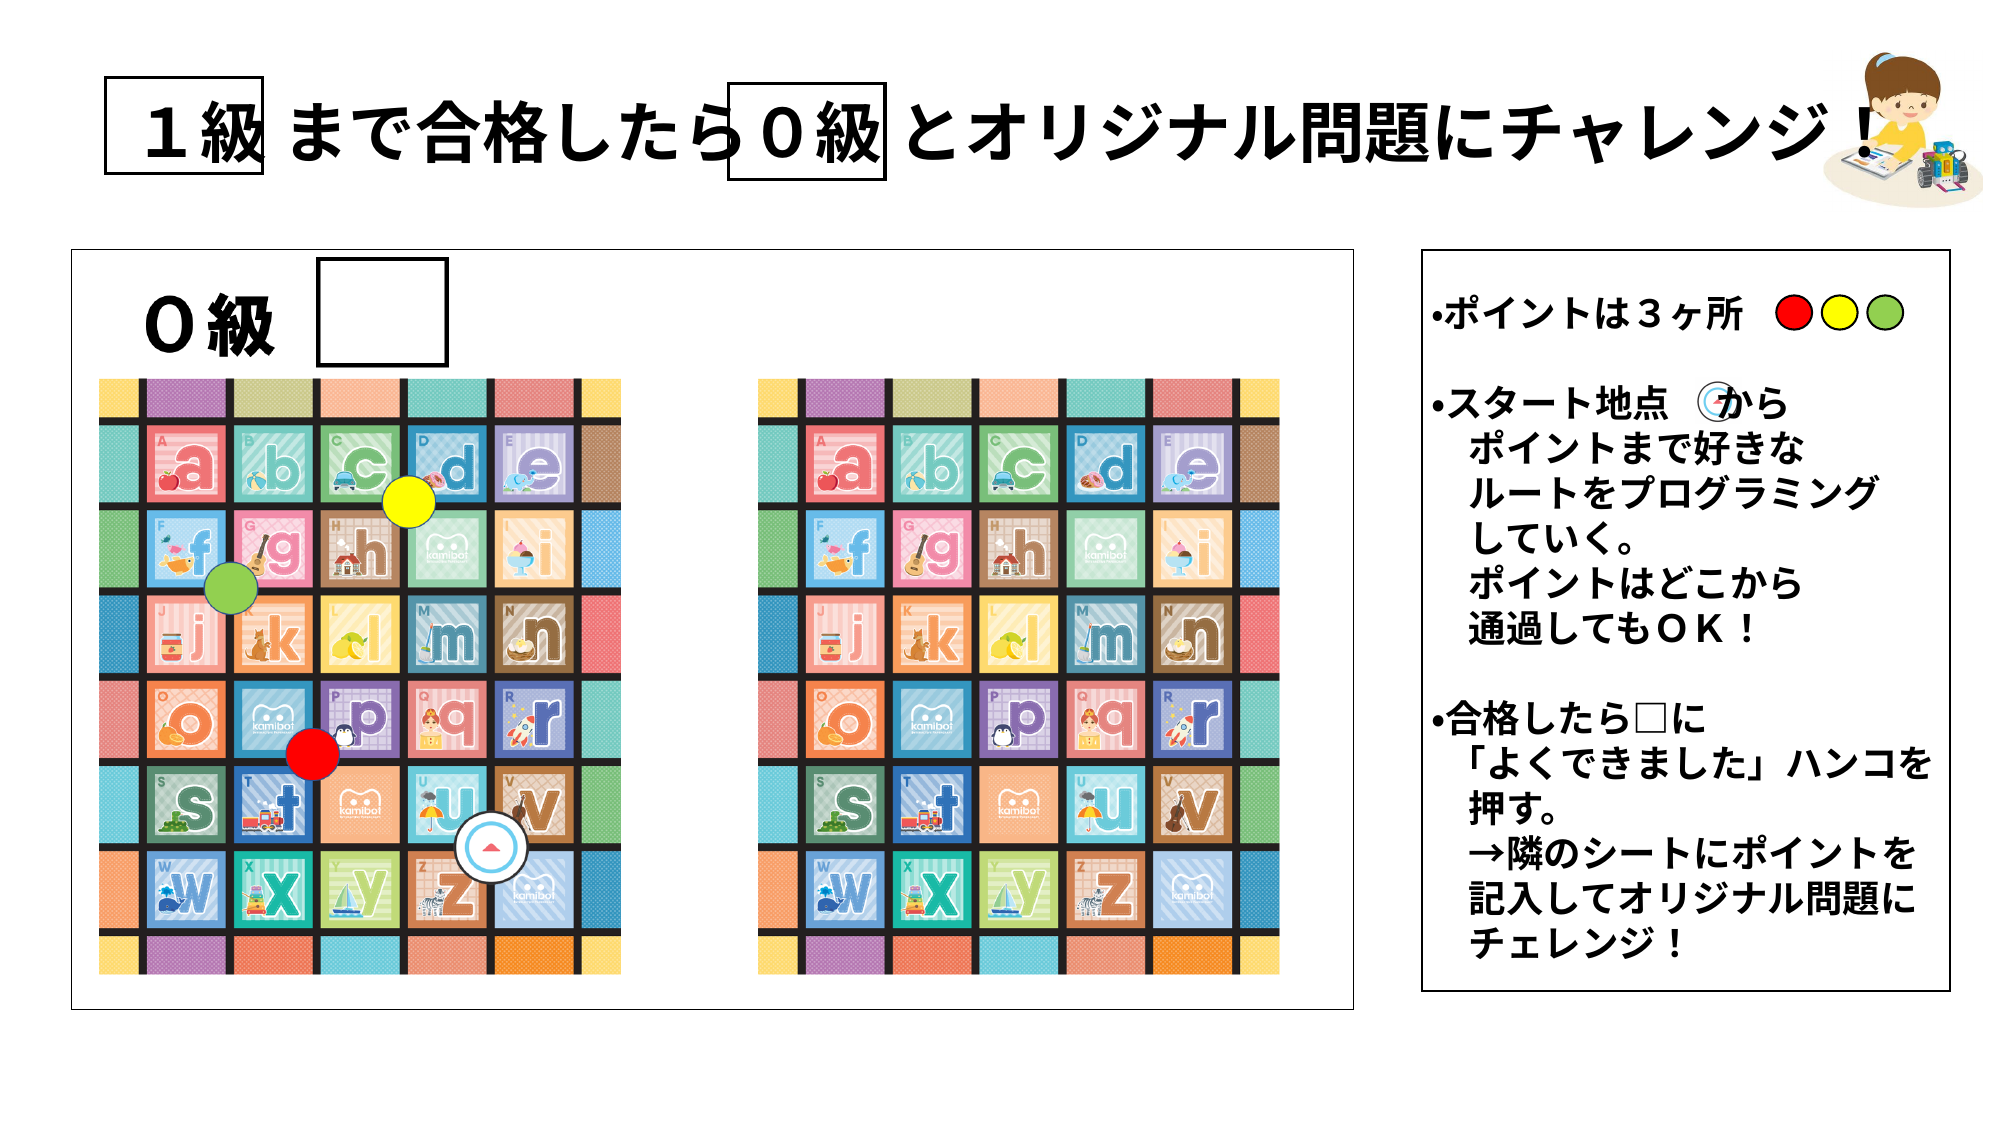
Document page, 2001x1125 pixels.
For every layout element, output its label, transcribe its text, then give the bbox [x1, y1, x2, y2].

picture [1823, 50, 1983, 212]
text_box [1866, 294, 1905, 331]
text_box [105, 76, 263, 83]
picture [1694, 377, 1742, 424]
text_box [1421, 249, 1951, 992]
text_box ・ポイントは３ヶ所 ・スタート地点 から ポイントまで好きな ルートをプログラミング していく。 ポイントはどこから 通過してもＯＫ！ ・合格したら□に 「よくできました」ハンコを 押す。 →隣のシートにポイントを 記入してオリジナル問題に チェレンジ！ [1416, 282, 1421, 973]
text_box [1820, 294, 1859, 331]
text_box １級 まで合格したら０級 とオリジナル問題にチャレンジ！ [87, 83, 1823, 178]
picture [71, 249, 1354, 1010]
